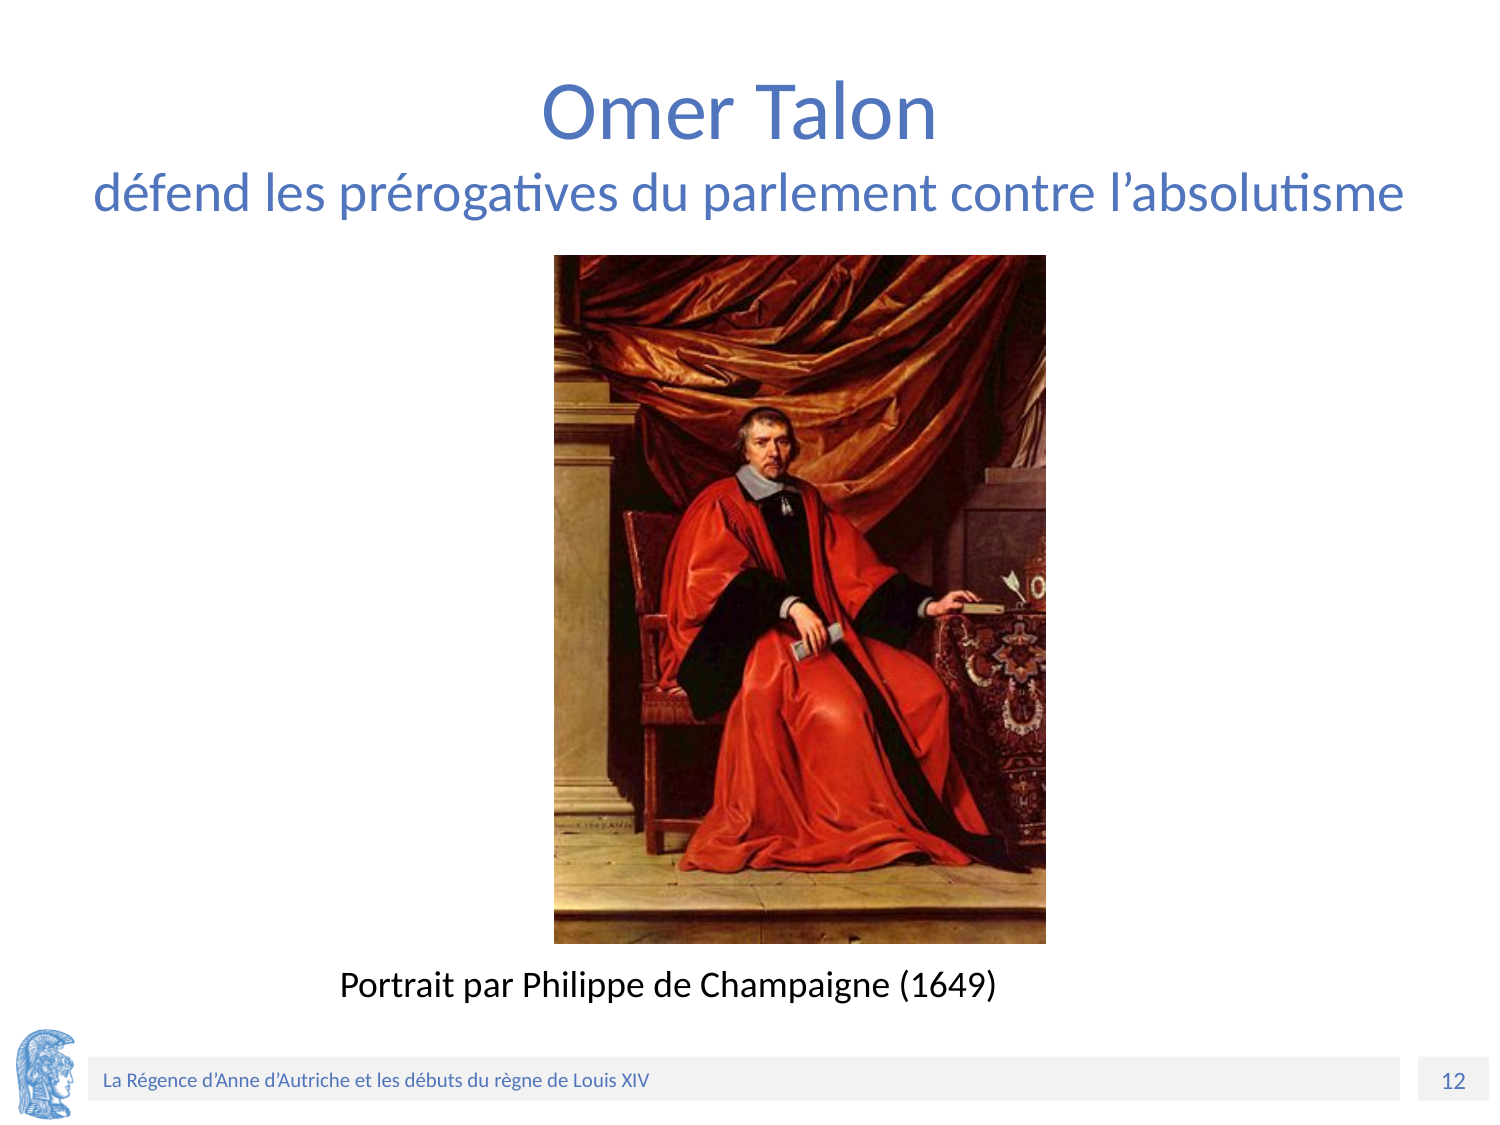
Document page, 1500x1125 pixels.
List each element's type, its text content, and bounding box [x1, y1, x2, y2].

title Omer Talon défend les prérogatives du parlement contre l’absolutisme [75, 44, 1425, 233]
list Portrait par Philippe de Champaigne (1649) [324, 952, 1194, 1013]
picture [253, 255, 1347, 944]
picture [9, 1026, 81, 1120]
